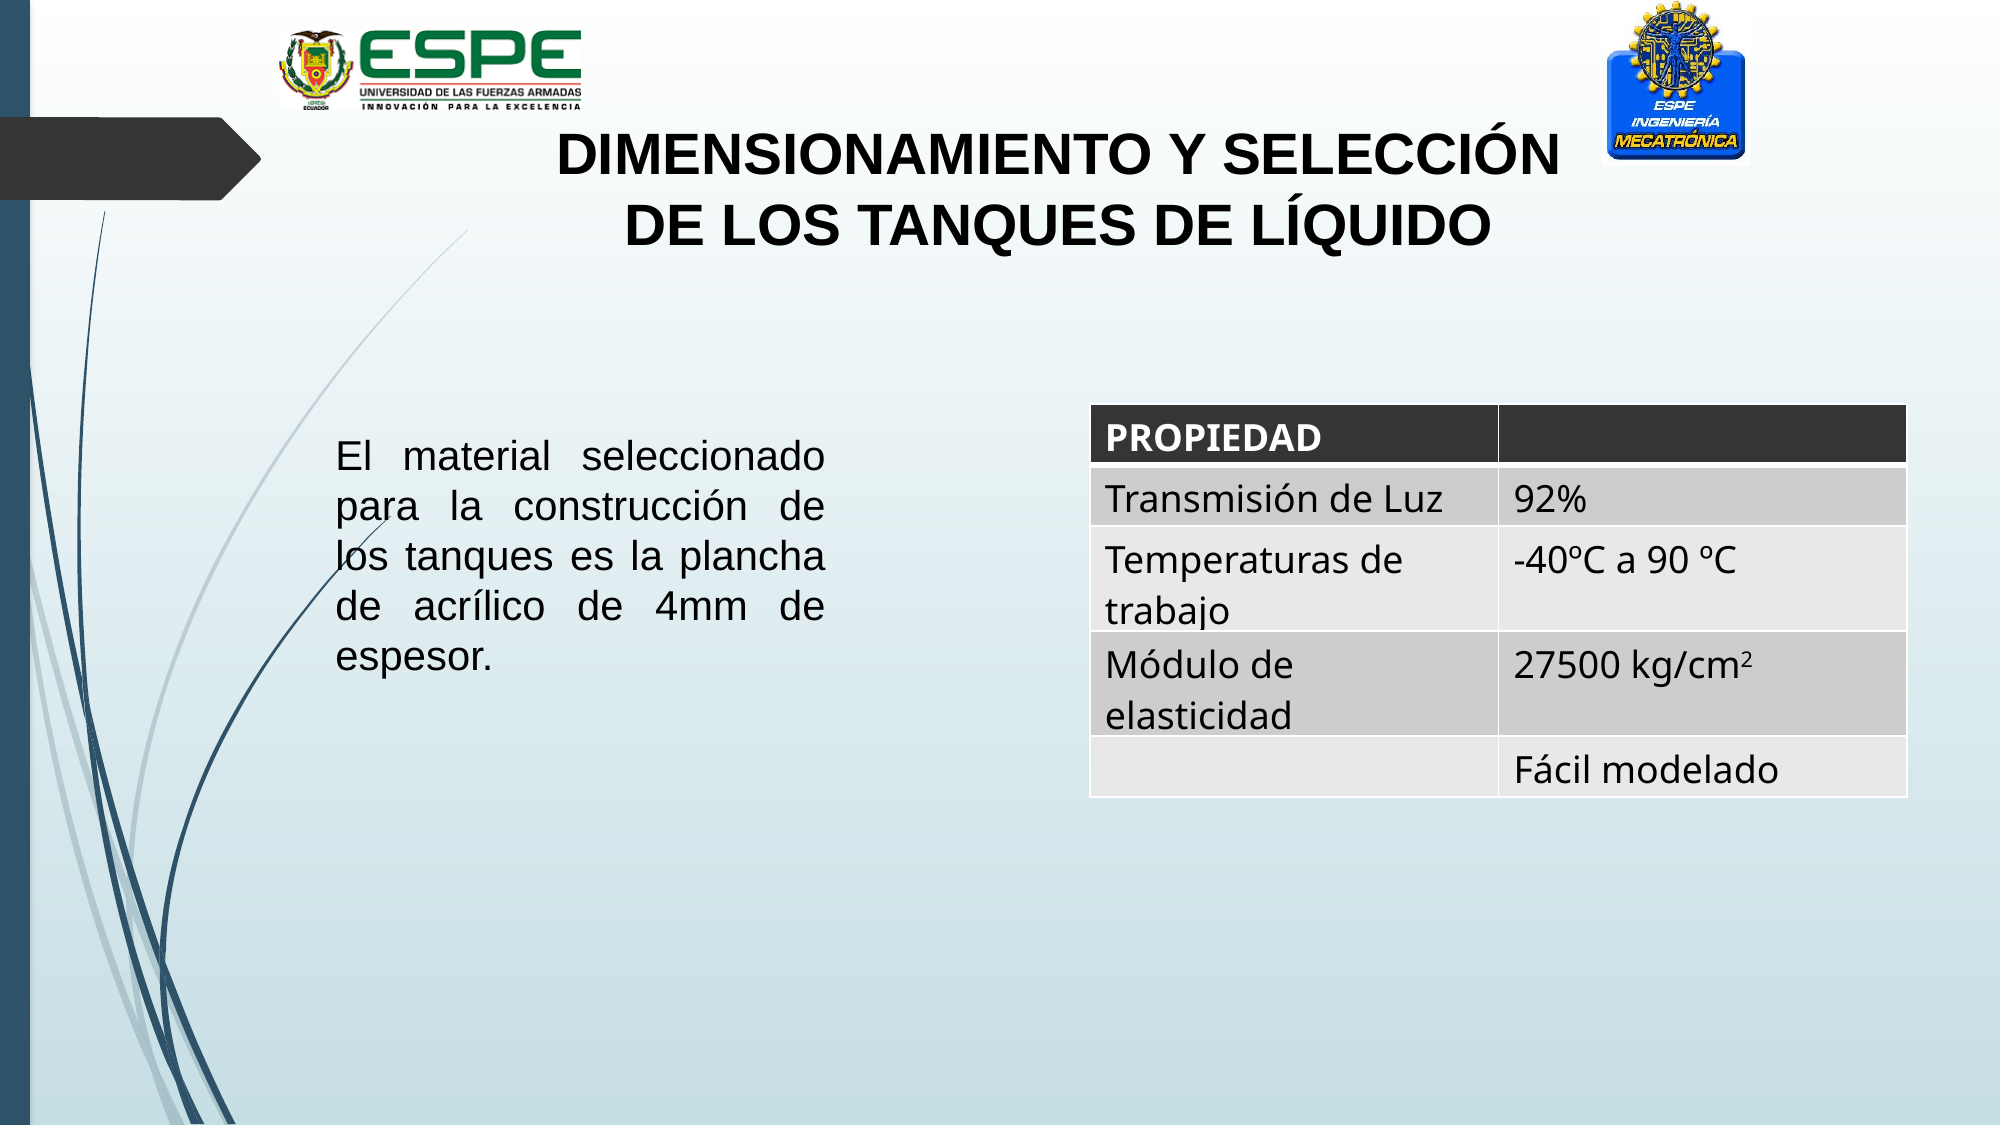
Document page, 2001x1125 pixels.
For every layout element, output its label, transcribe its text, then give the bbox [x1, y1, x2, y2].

picture [279, 30, 581, 110]
picture [1602, 0, 1751, 166]
text_box El material seleccionado para la construcción de los tanques es la plancha de acrílico de 4mm de espesor. [320, 421, 841, 776]
table_cell 27500 kg/cm2 [1499, 632, 1906, 735]
table_cell -40ºC a 90 ºC [1499, 527, 1906, 630]
table_header [1499, 405, 1906, 462]
table_cell Transmisión de Luz [1091, 468, 1498, 525]
text_box DIMENSIONAMIENTO Y SELECCIÓN DE LOS TANQUES DE LÍQUIDO [515, 109, 1603, 354]
table_header PROPIEDAD [1091, 405, 1498, 462]
table_cell Temperaturas de trabajo [1091, 527, 1498, 630]
table_cell Fácil modelado [1499, 737, 1906, 796]
table_cell 92% [1499, 468, 1906, 525]
table_cell [1091, 737, 1498, 796]
table_cell Módulo de elasticidad [1091, 632, 1498, 735]
